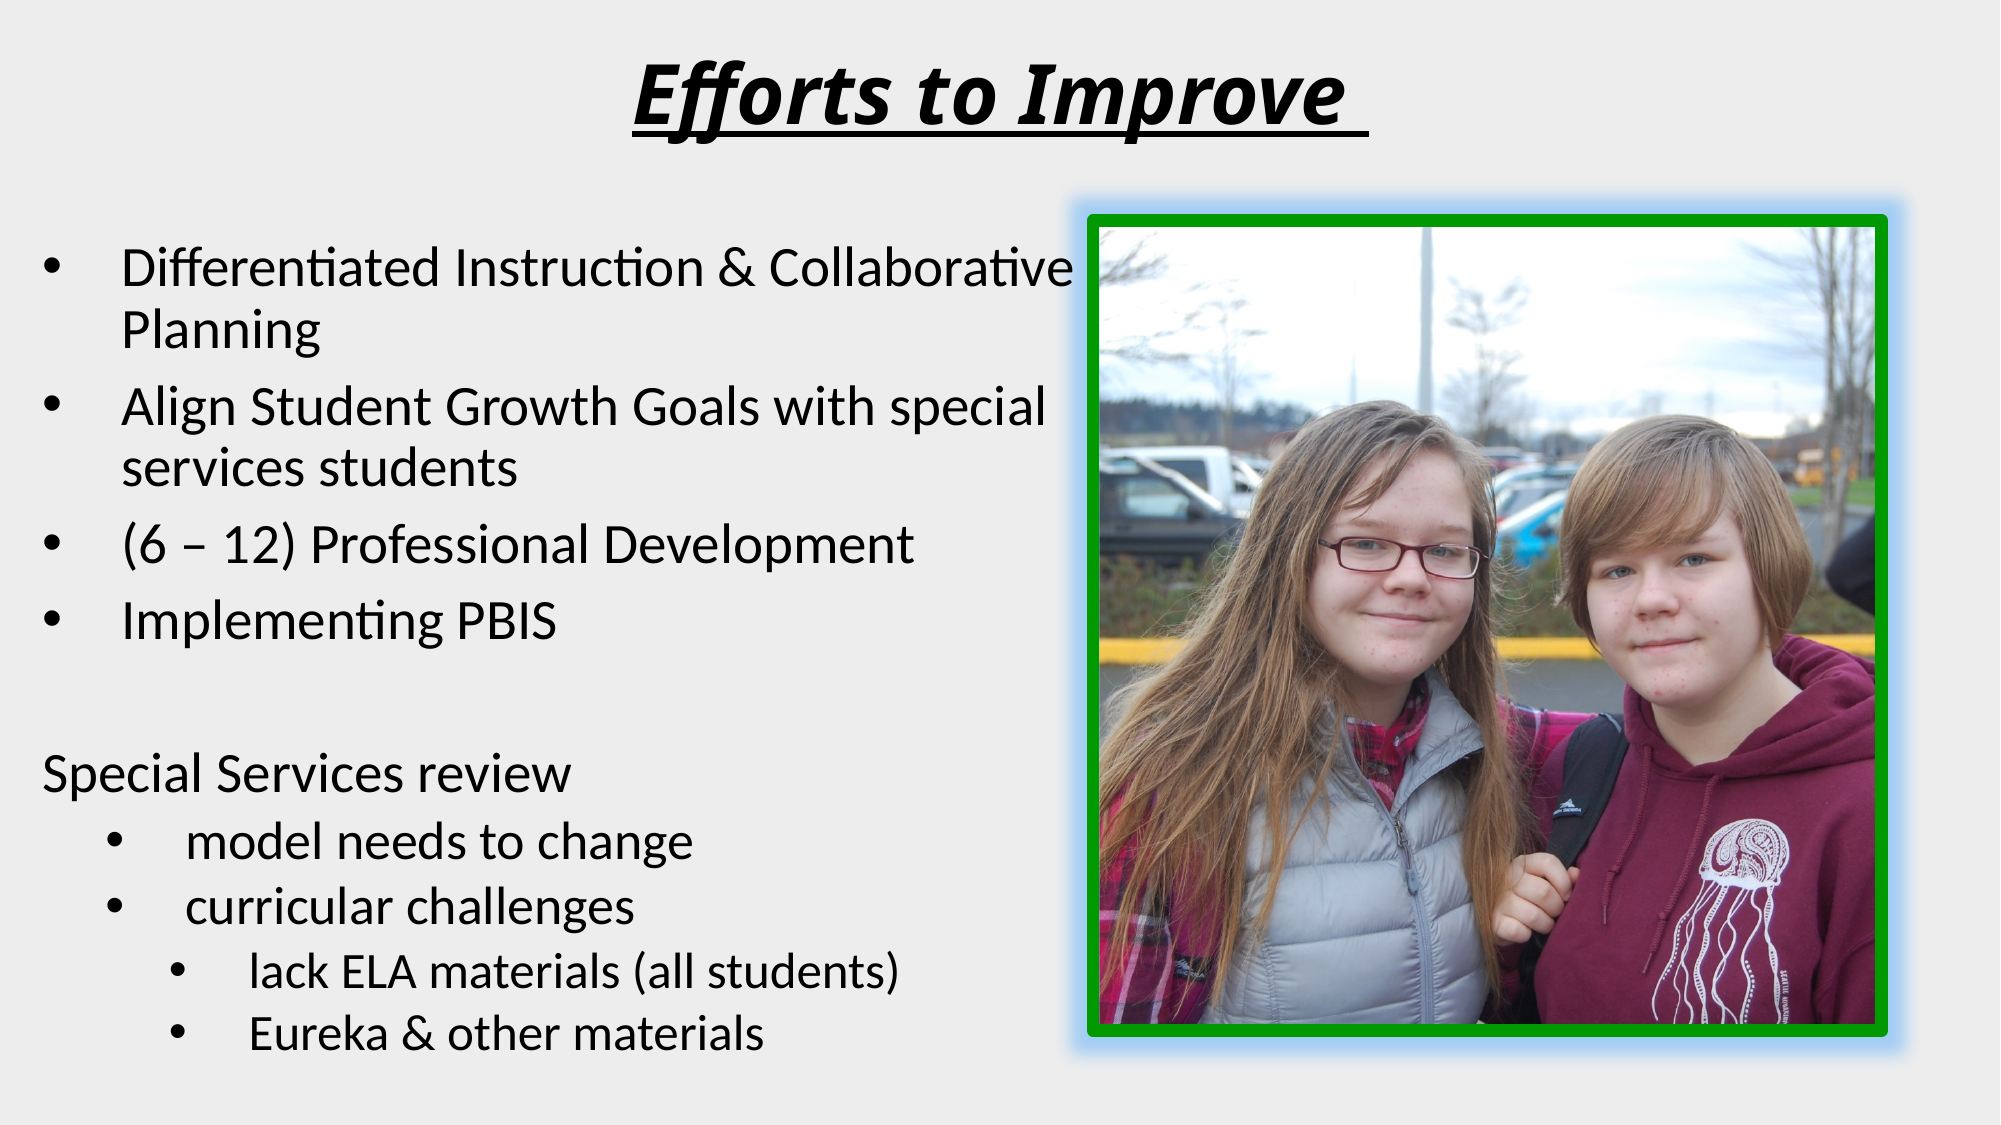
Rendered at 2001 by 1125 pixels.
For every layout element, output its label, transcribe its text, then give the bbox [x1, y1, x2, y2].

list Differentiated Instruction ​& Collaborative Planning ​ Align Student Growth Goals with special services students​ (6 – 12) Professional Development ​ Implementing PBIS ​ ​Special Services review ​ model needs to change ​ curricular challenges​ lack ELA materials (all students) ​ Eureka & other materials [26, 175, 1137, 1076]
title Efforts to Improve [274, 18, 1727, 150]
picture [1099, 226, 1876, 1025]
